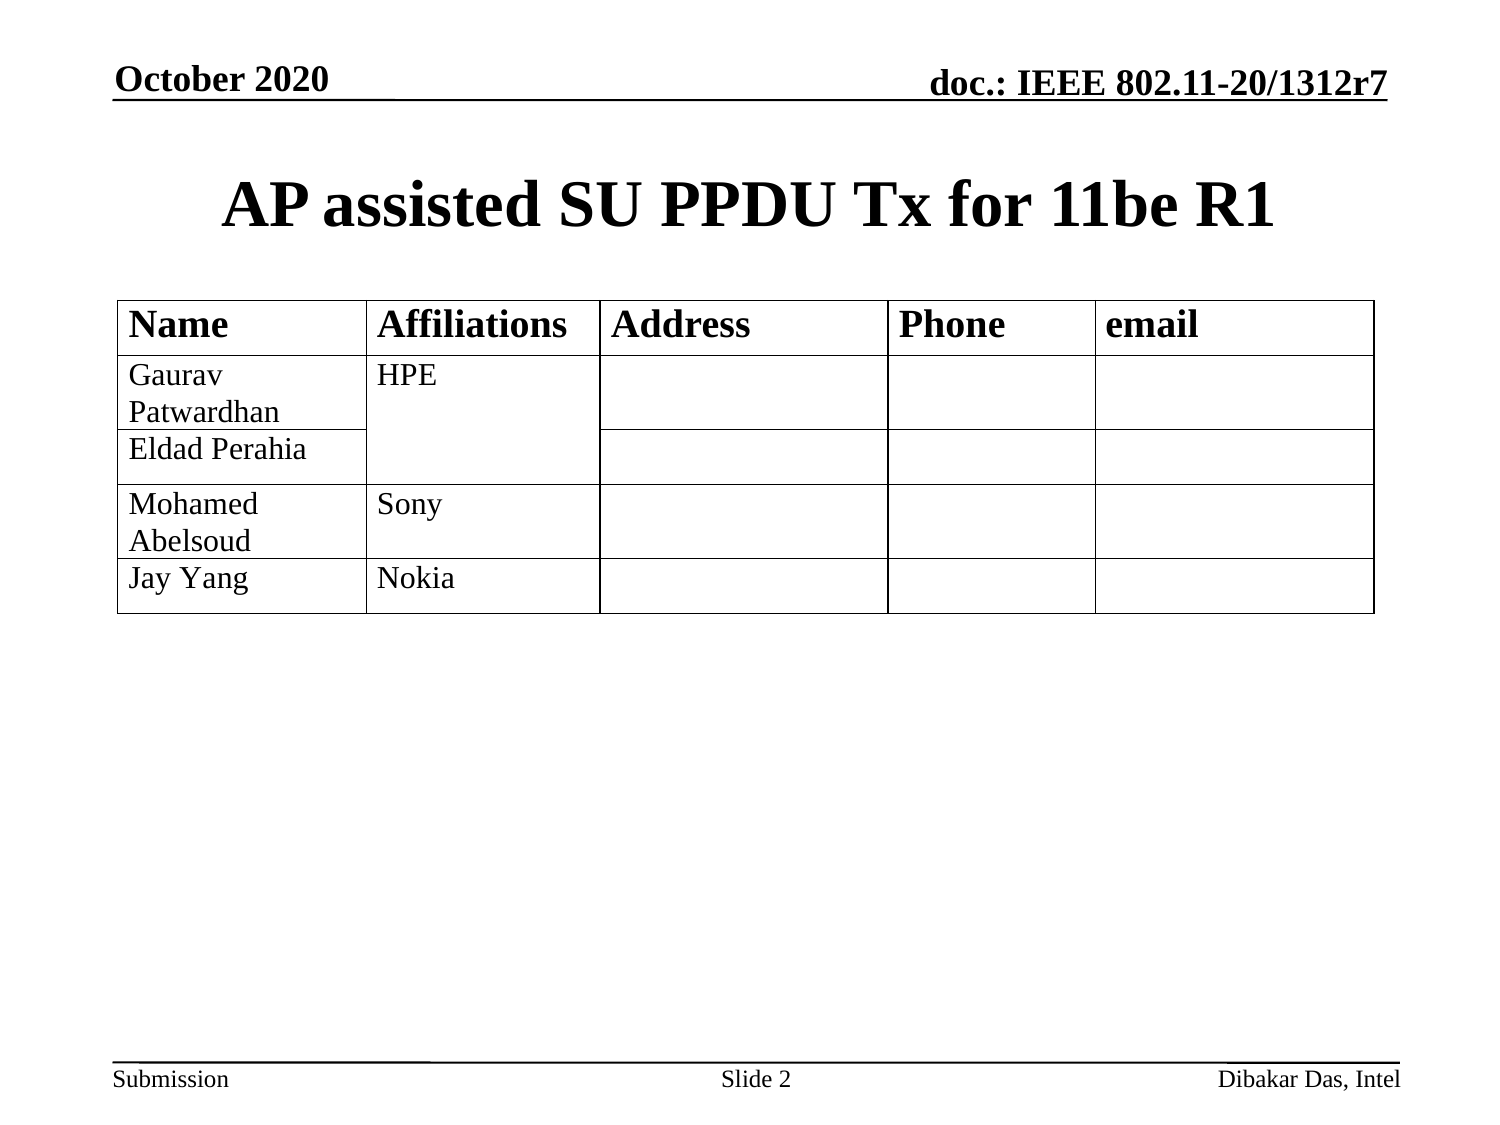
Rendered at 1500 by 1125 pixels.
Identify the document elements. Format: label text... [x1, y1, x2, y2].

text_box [102, 299, 1402, 942]
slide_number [114, 54, 423, 100]
slide_number Slide 2 [712, 1061, 800, 1123]
title AP assisted SU PPDU Tx for 11be R1 [112, 112, 1388, 288]
footer Dibakar Das, Intel [878, 1061, 1402, 1093]
